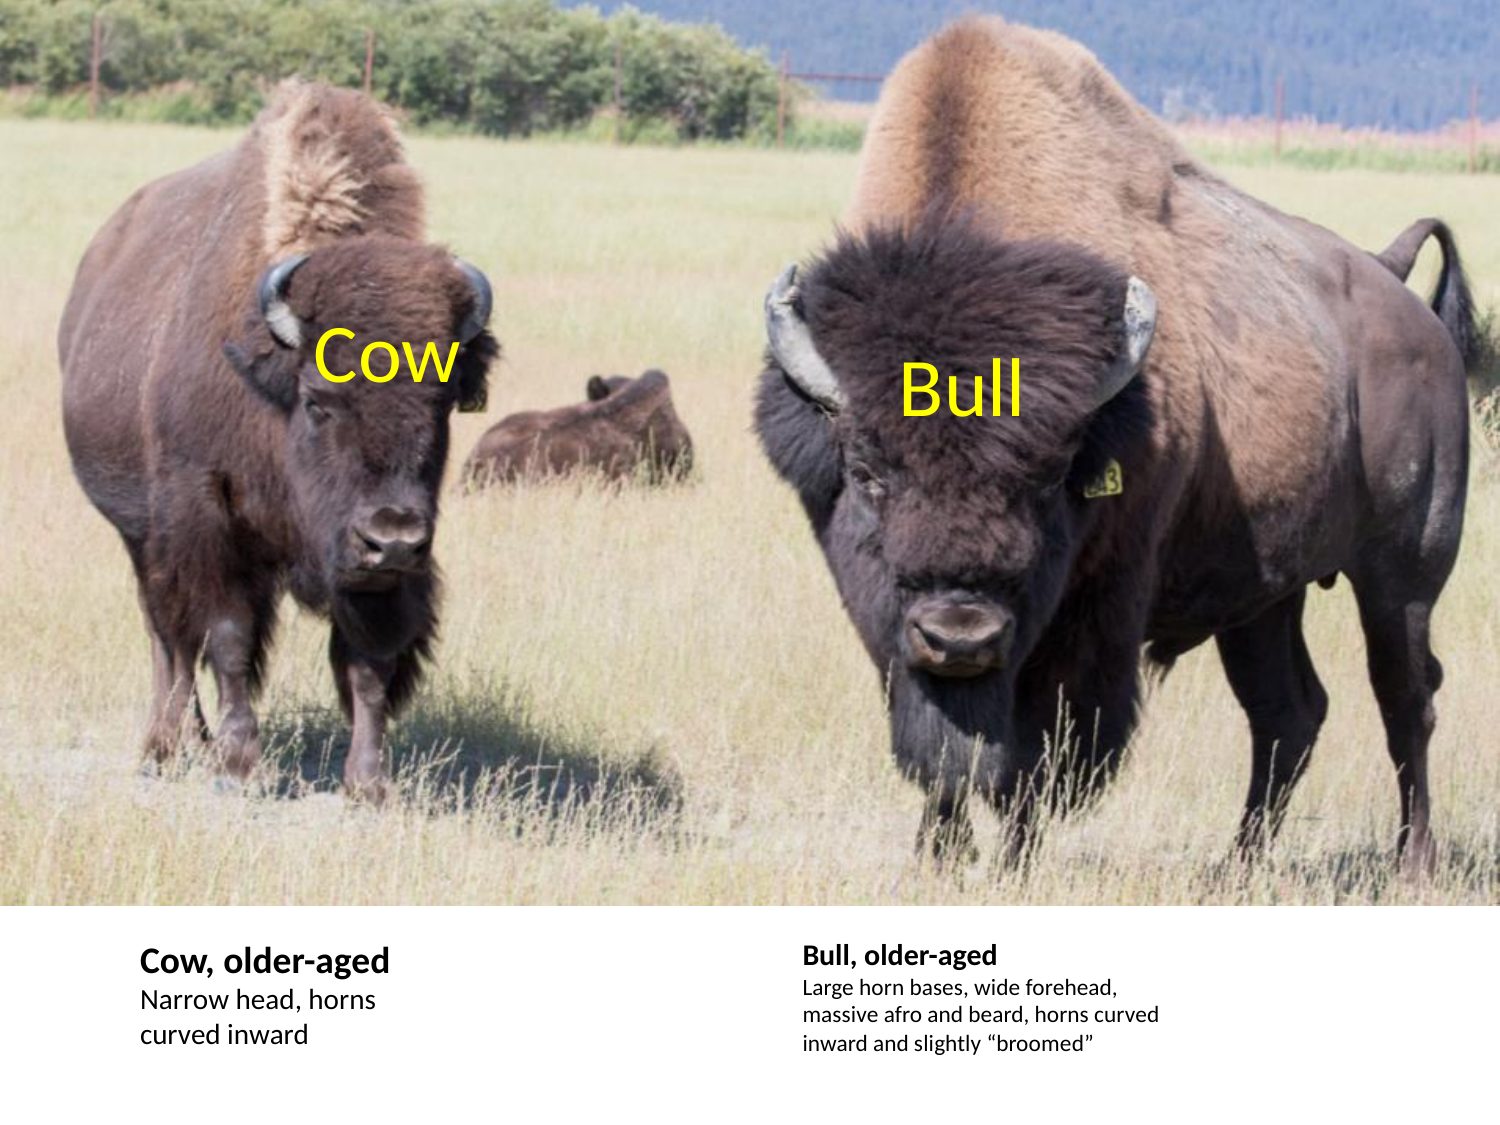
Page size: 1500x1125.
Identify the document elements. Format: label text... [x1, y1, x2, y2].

text_box Cow, older-aged Narrow head, horns curved inward [125, 928, 450, 1063]
text_box Bull, older-aged Large horn bases, wide forehead, massive afro and beard, horns curved inward and slightly “broomed” [787, 928, 1175, 1088]
picture [0, 0, 1500, 906]
